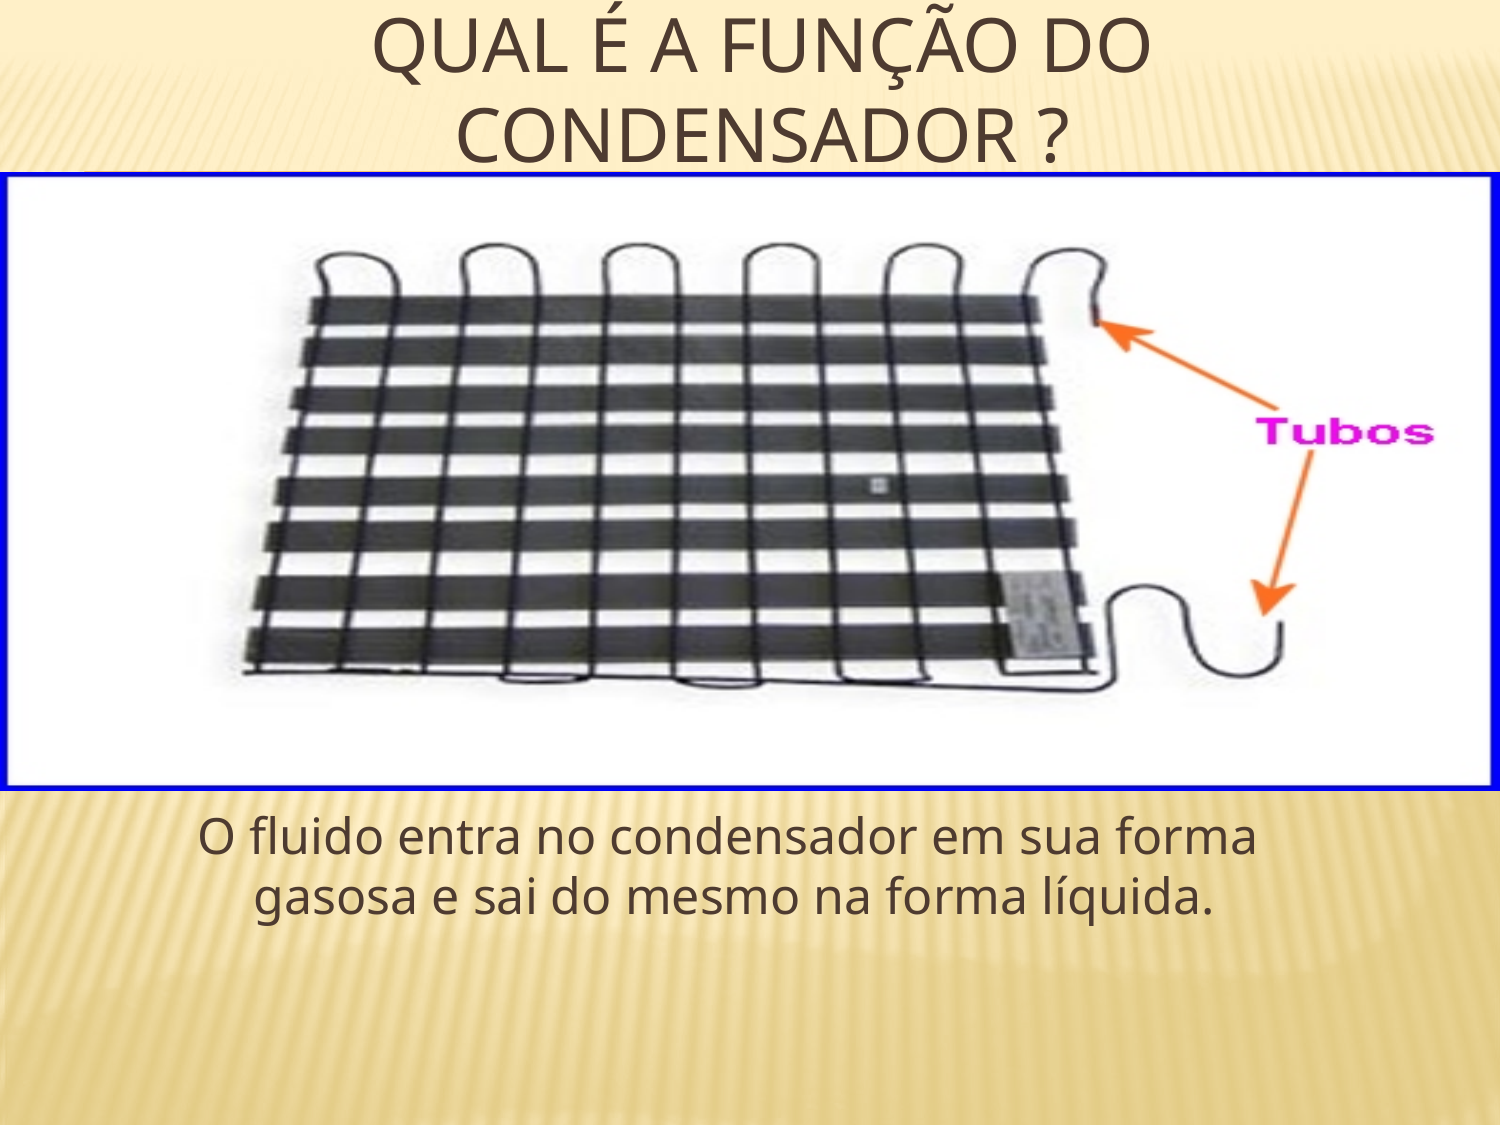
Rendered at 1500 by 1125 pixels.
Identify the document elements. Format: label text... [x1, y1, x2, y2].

picture [0, 172, 1500, 791]
list O fluido entra no condensador em sua forma gasosa e sai do mesmo na forma líquida. [183, 808, 1317, 1125]
title Qual é a função do condensador ? [50, 0, 1475, 170]
